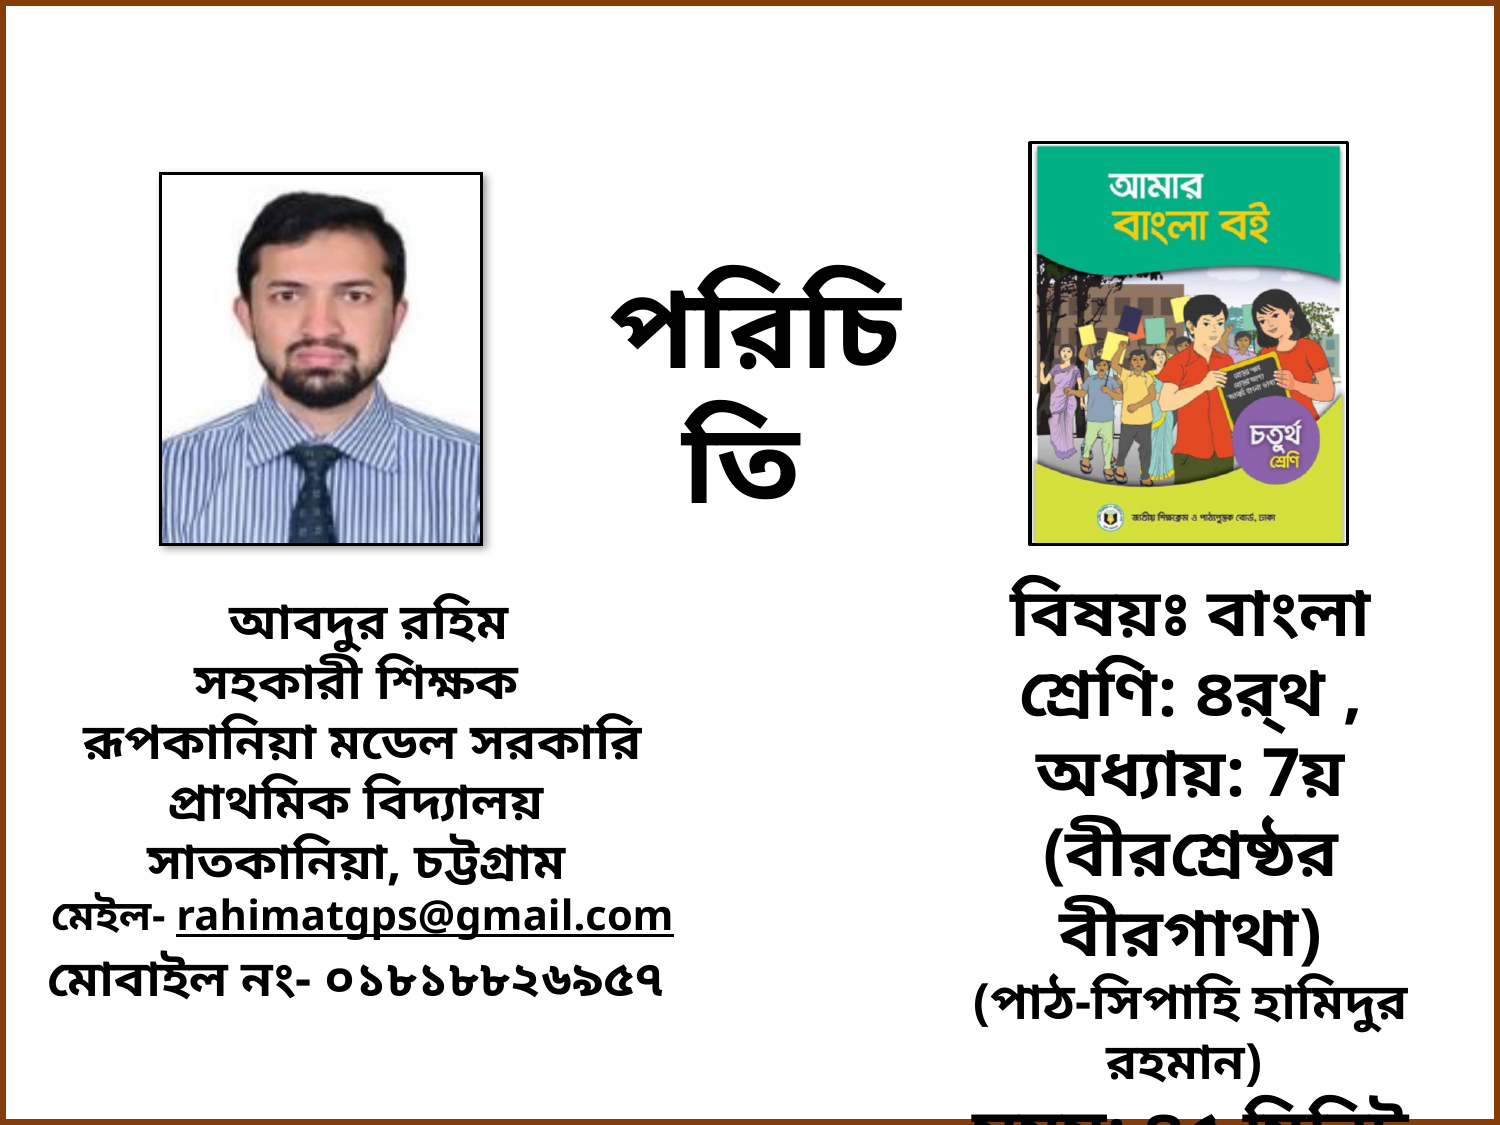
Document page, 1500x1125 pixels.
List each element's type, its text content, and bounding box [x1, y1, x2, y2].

text_box পরিচিতি [564, 248, 948, 534]
text_box আবদুর রহিম সহকারী শিক্ষক রূপকানিয়া মডেল সরকারি প্রাথমিক বিদ্যালয় সাতকানিয়া, চট্টগ্রাম মেইল- rahimatgps@gmail.com মোবাইল নং- ০১৮১৮৮২৬৯৫৭ [0, 581, 726, 1014]
text_box বিষয়ঃ বাংলা শ্রেণি: ৪র্থ , অধ্যায়: 7য় (বীরশ্রেষ্ঠর বীরগাথা) (পাঠ-সিপাহি হামিদুর রহমান) সময়: ৪৫ মিনিট [943, 562, 1438, 1125]
picture [161, 174, 480, 544]
picture [1031, 144, 1346, 544]
